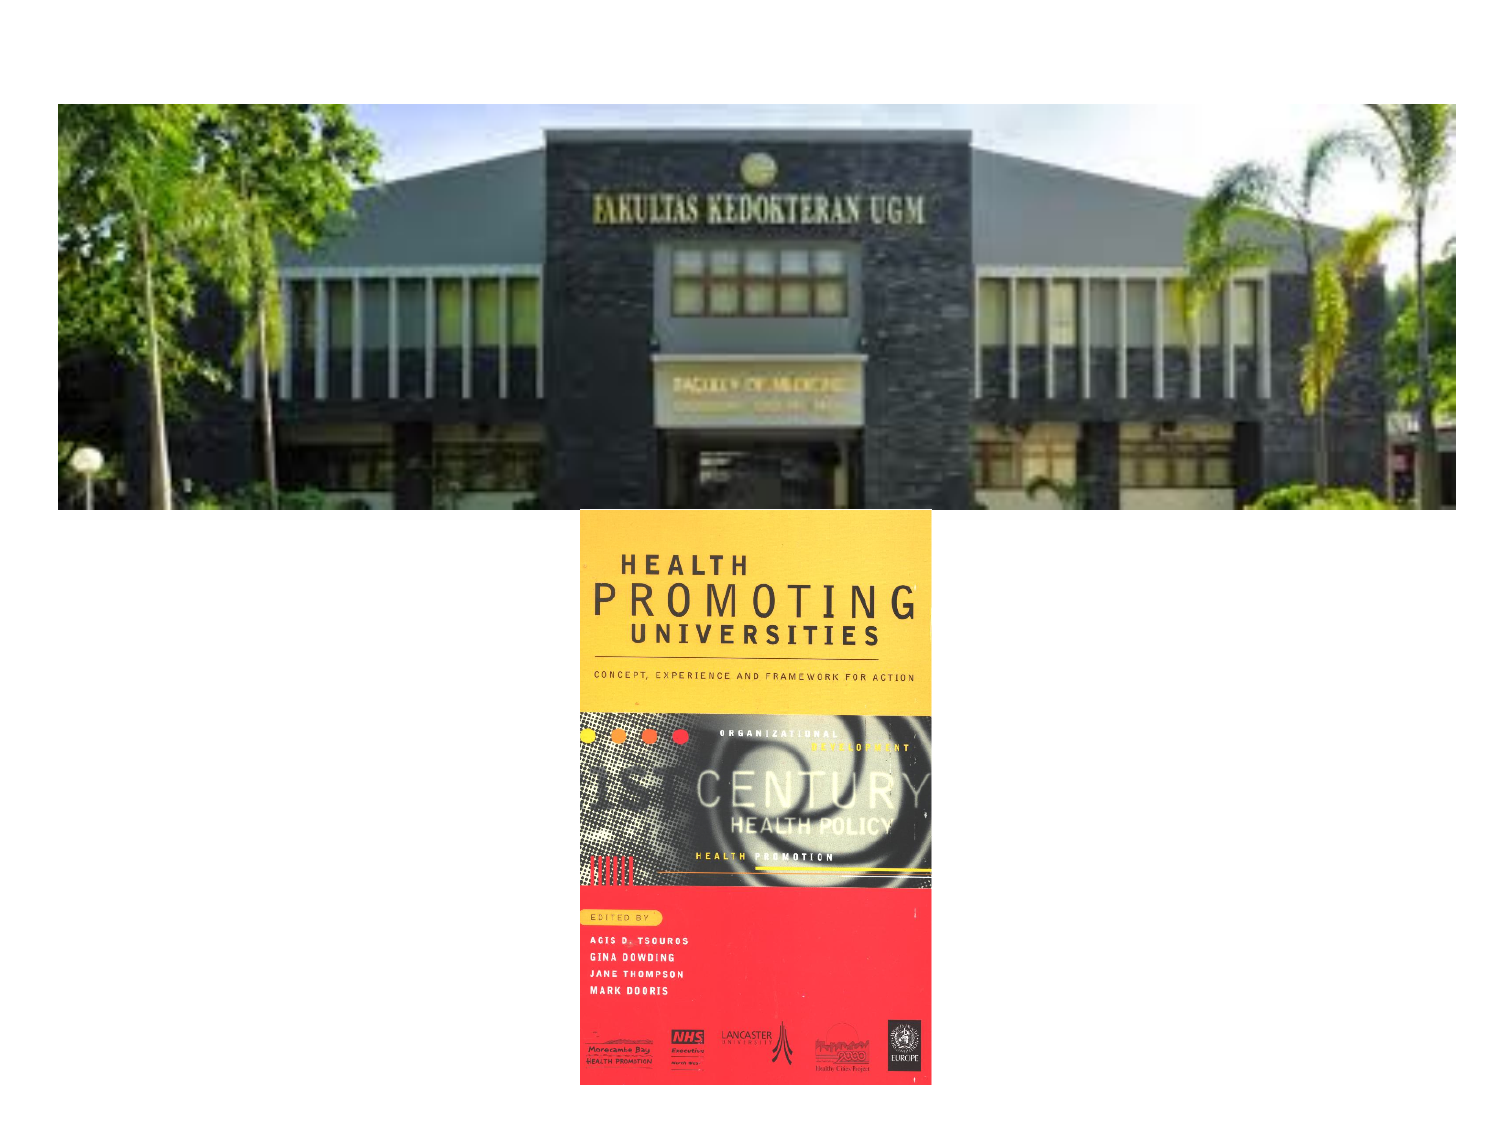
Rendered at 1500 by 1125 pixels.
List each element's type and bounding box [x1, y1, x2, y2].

picture [58, 104, 1456, 1085]
